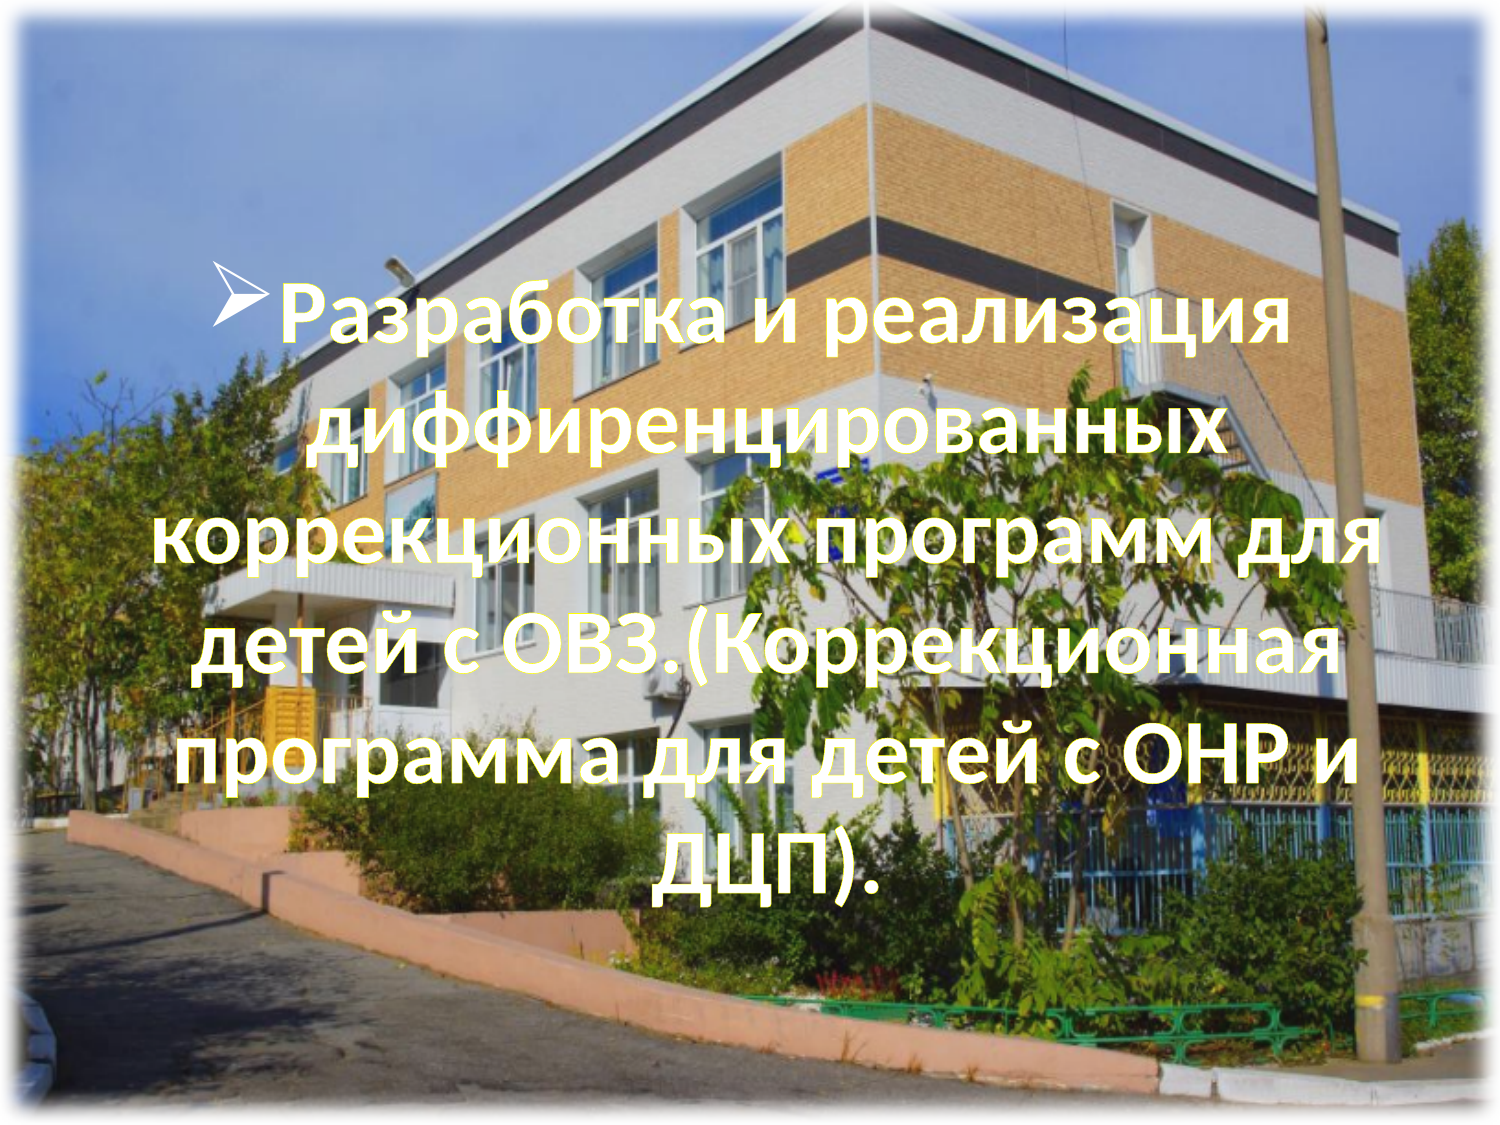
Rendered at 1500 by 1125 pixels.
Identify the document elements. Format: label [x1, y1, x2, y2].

list [0, 0, 1500, 1125]
